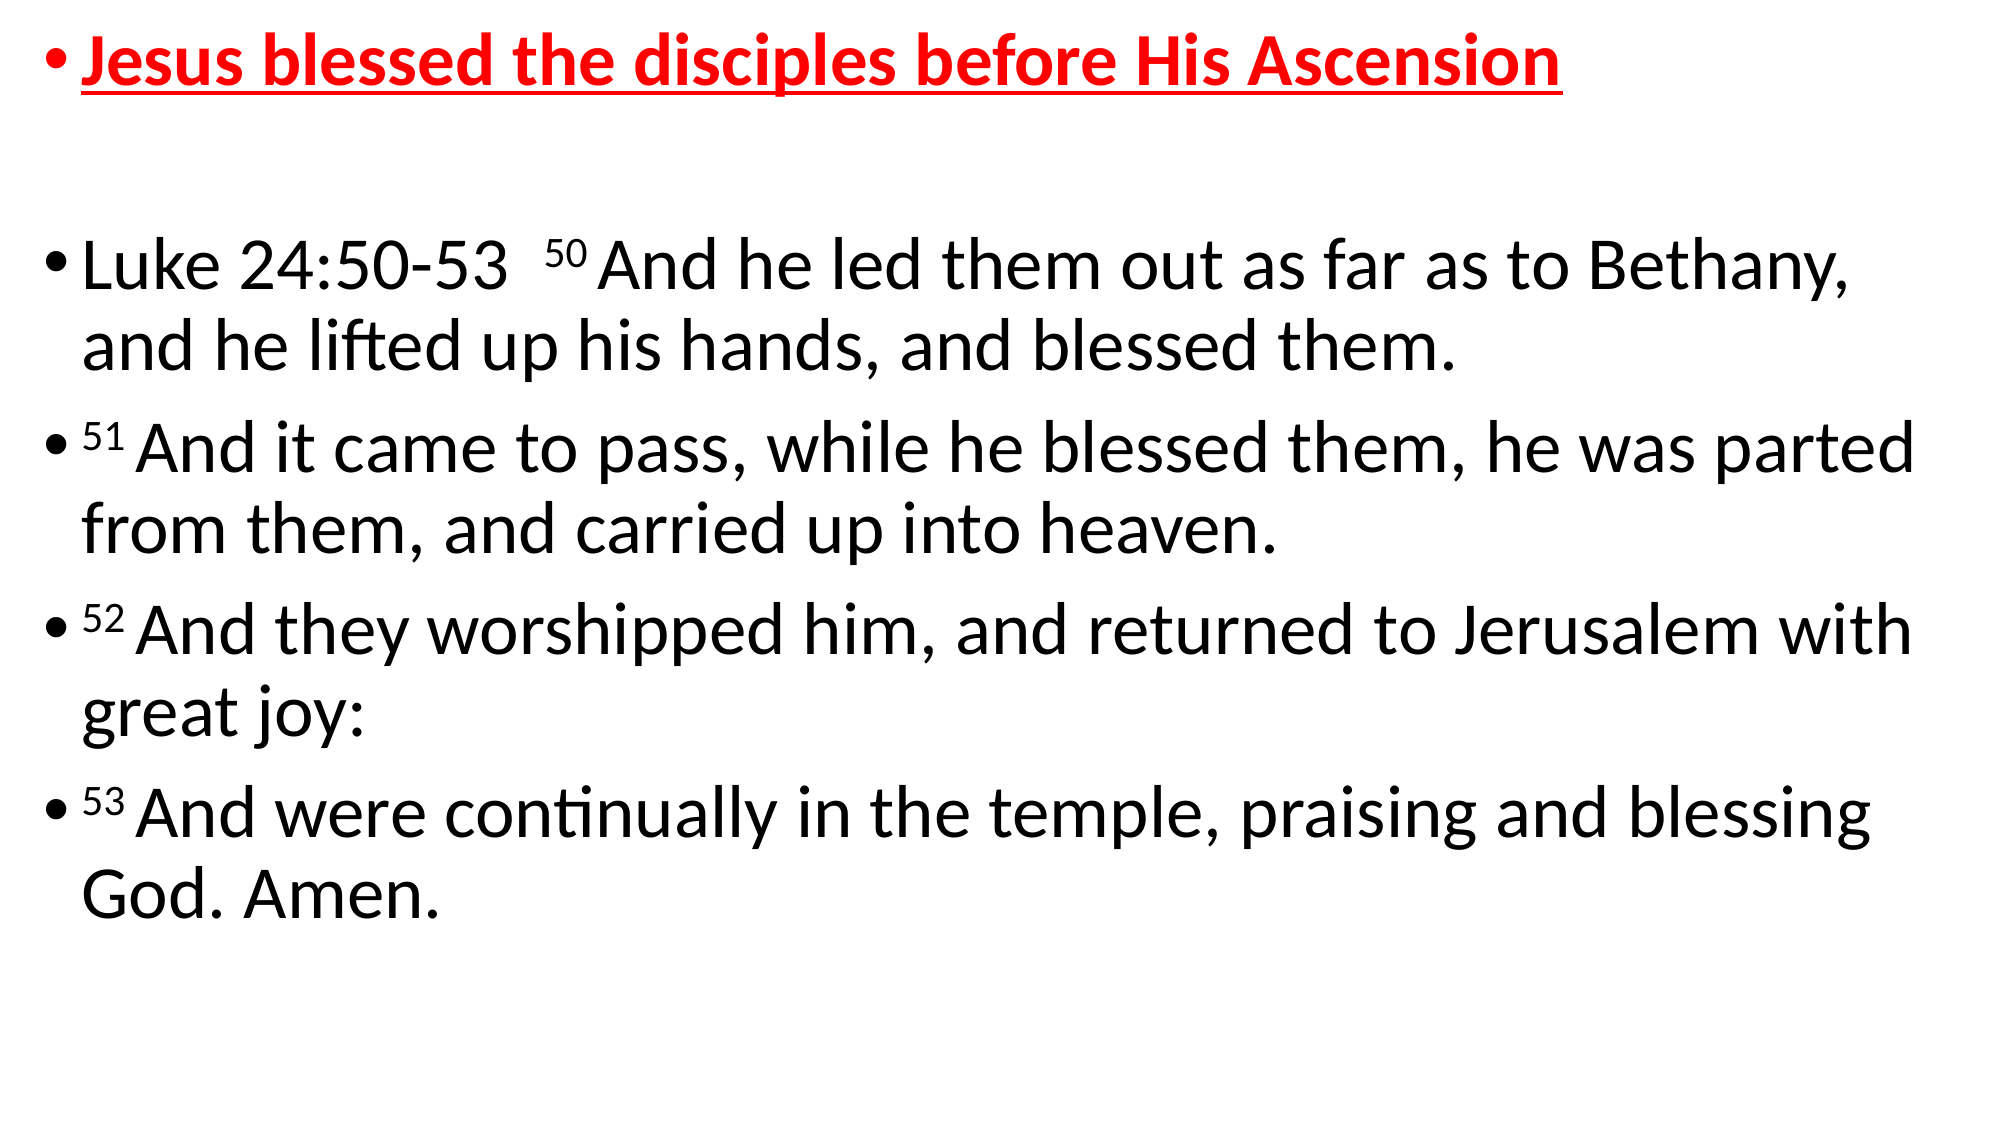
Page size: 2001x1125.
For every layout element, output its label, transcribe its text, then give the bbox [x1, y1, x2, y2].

list Jesus blessed the disciples before His Ascension Luke 24:50-53 50 And he led them out as far as to Bethany, and he lifted up his hands, and blessed them. 51 And it came to pass, while he blessed them, he was parted from them, and carried up into heaven. 52 And they worshipped him, and returned to Jerusalem with great joy: 53 And were continually in the temple, praising and blessing God. Amen. [28, 13, 1988, 1110]
